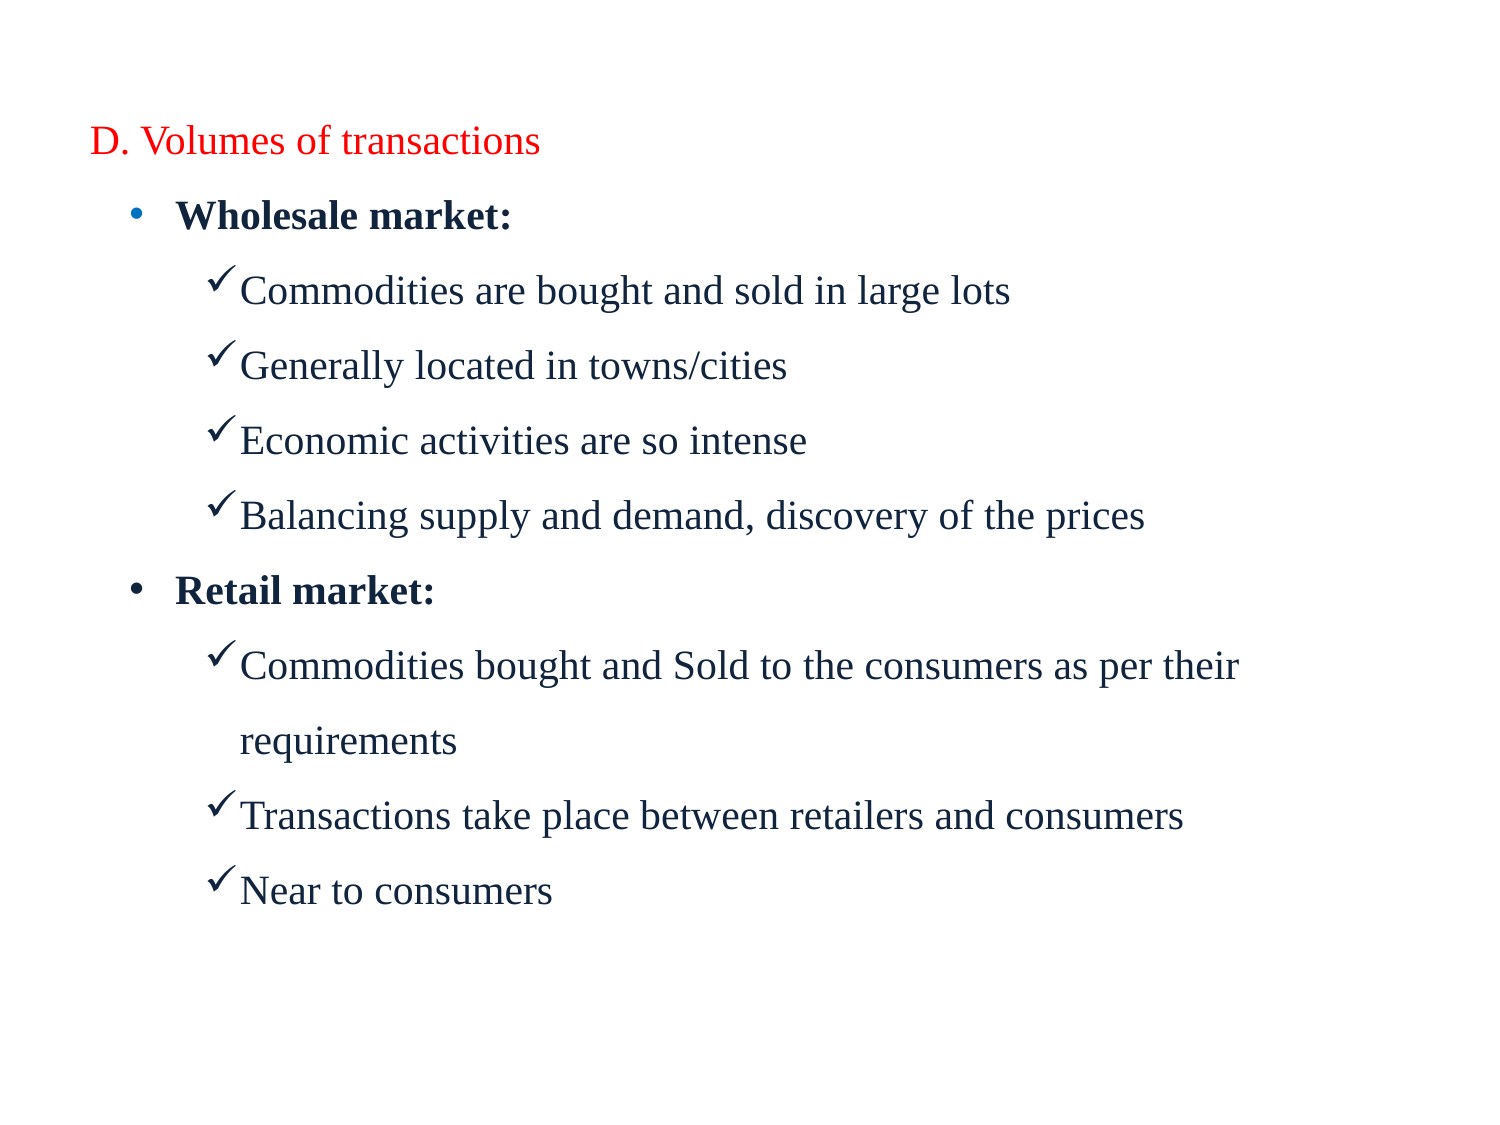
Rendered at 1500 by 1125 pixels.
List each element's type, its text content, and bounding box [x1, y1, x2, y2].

text_box D. Volumes of transactions Wholesale market: Commodities are bought and sold in large lots Generally located in towns/cities Economic activities are so intense Balancing supply and demand, discovery of the prices Retail market: Commodities bought and Sold to the consumers as per their requirements Transactions take place between retailers and consumers Near to consumers [75, 80, 1463, 921]
